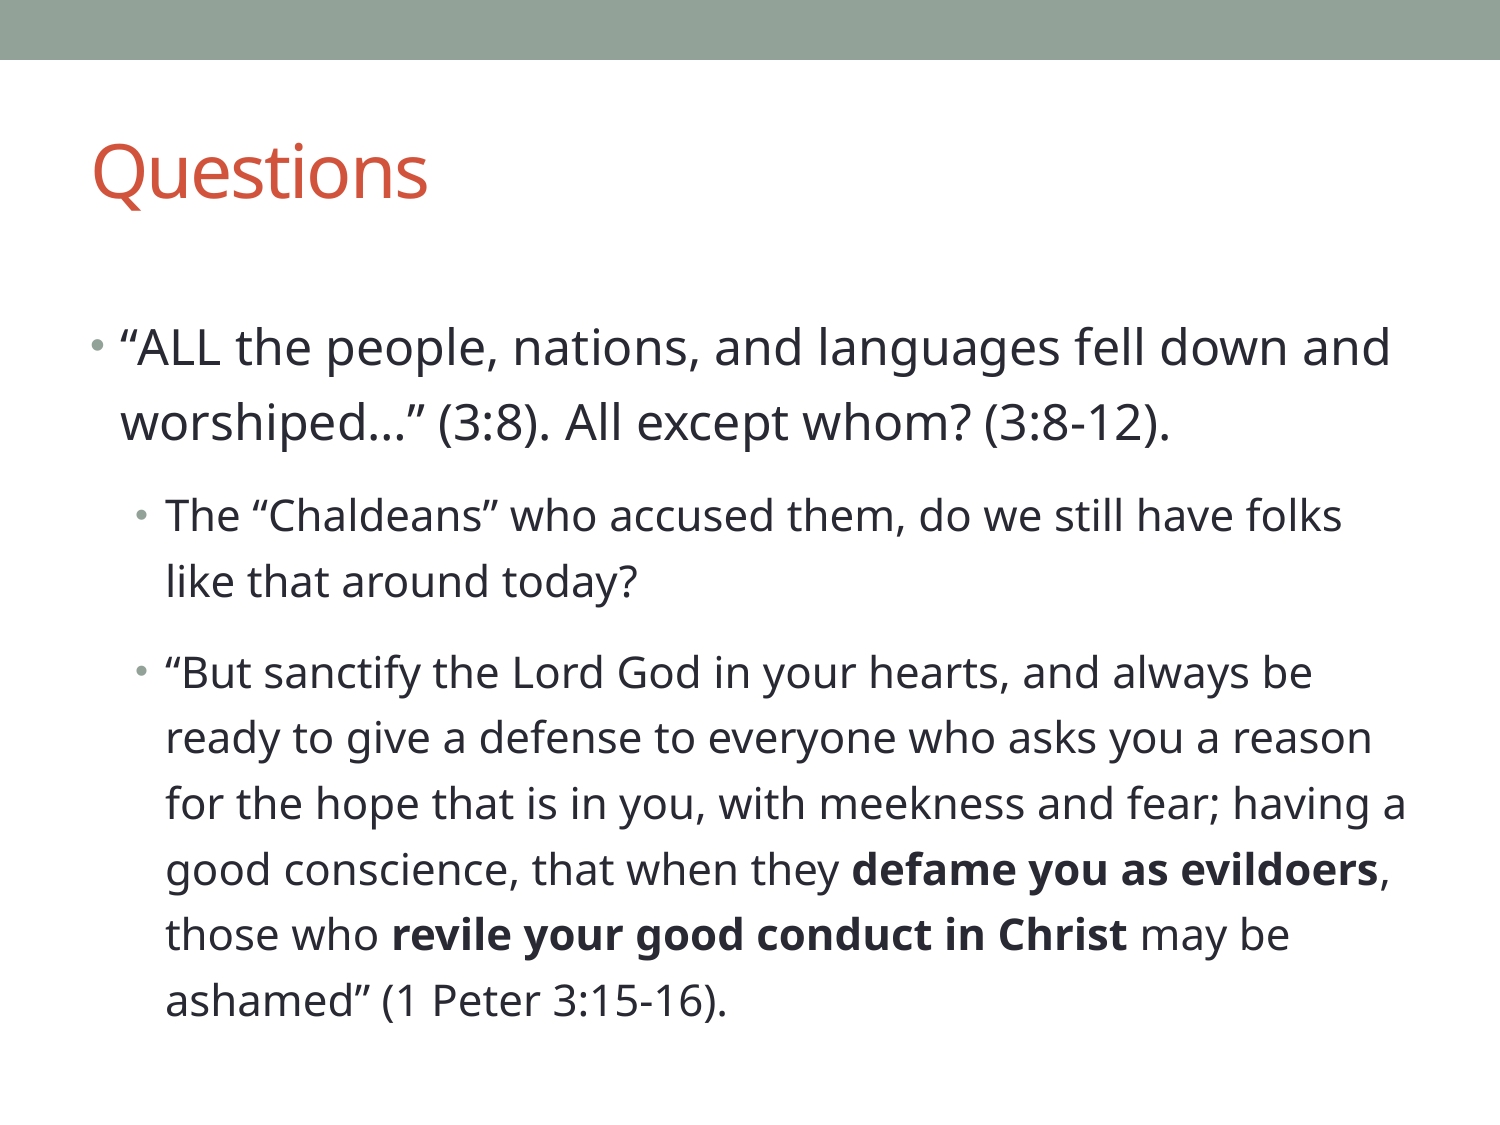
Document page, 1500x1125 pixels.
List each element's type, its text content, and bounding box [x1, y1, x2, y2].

list “ALL the people, nations, and languages fell down and worshiped…” (3:8). All except whom? (3:8-12). The “Chaldeans” who accused them, do we still have folks like that around today? “But sanctify the Lord God in your hearts, and always be ready to give a defense to everyone who asks you a reason for the hope that is in you, with meekness and fear; having a good conscience, that when they defame you as evildoers, those who revile your good conduct in Christ may be ashamed” (1 Peter 3:15-16). [75, 262, 1425, 1063]
title Questions [75, 87, 1425, 250]
